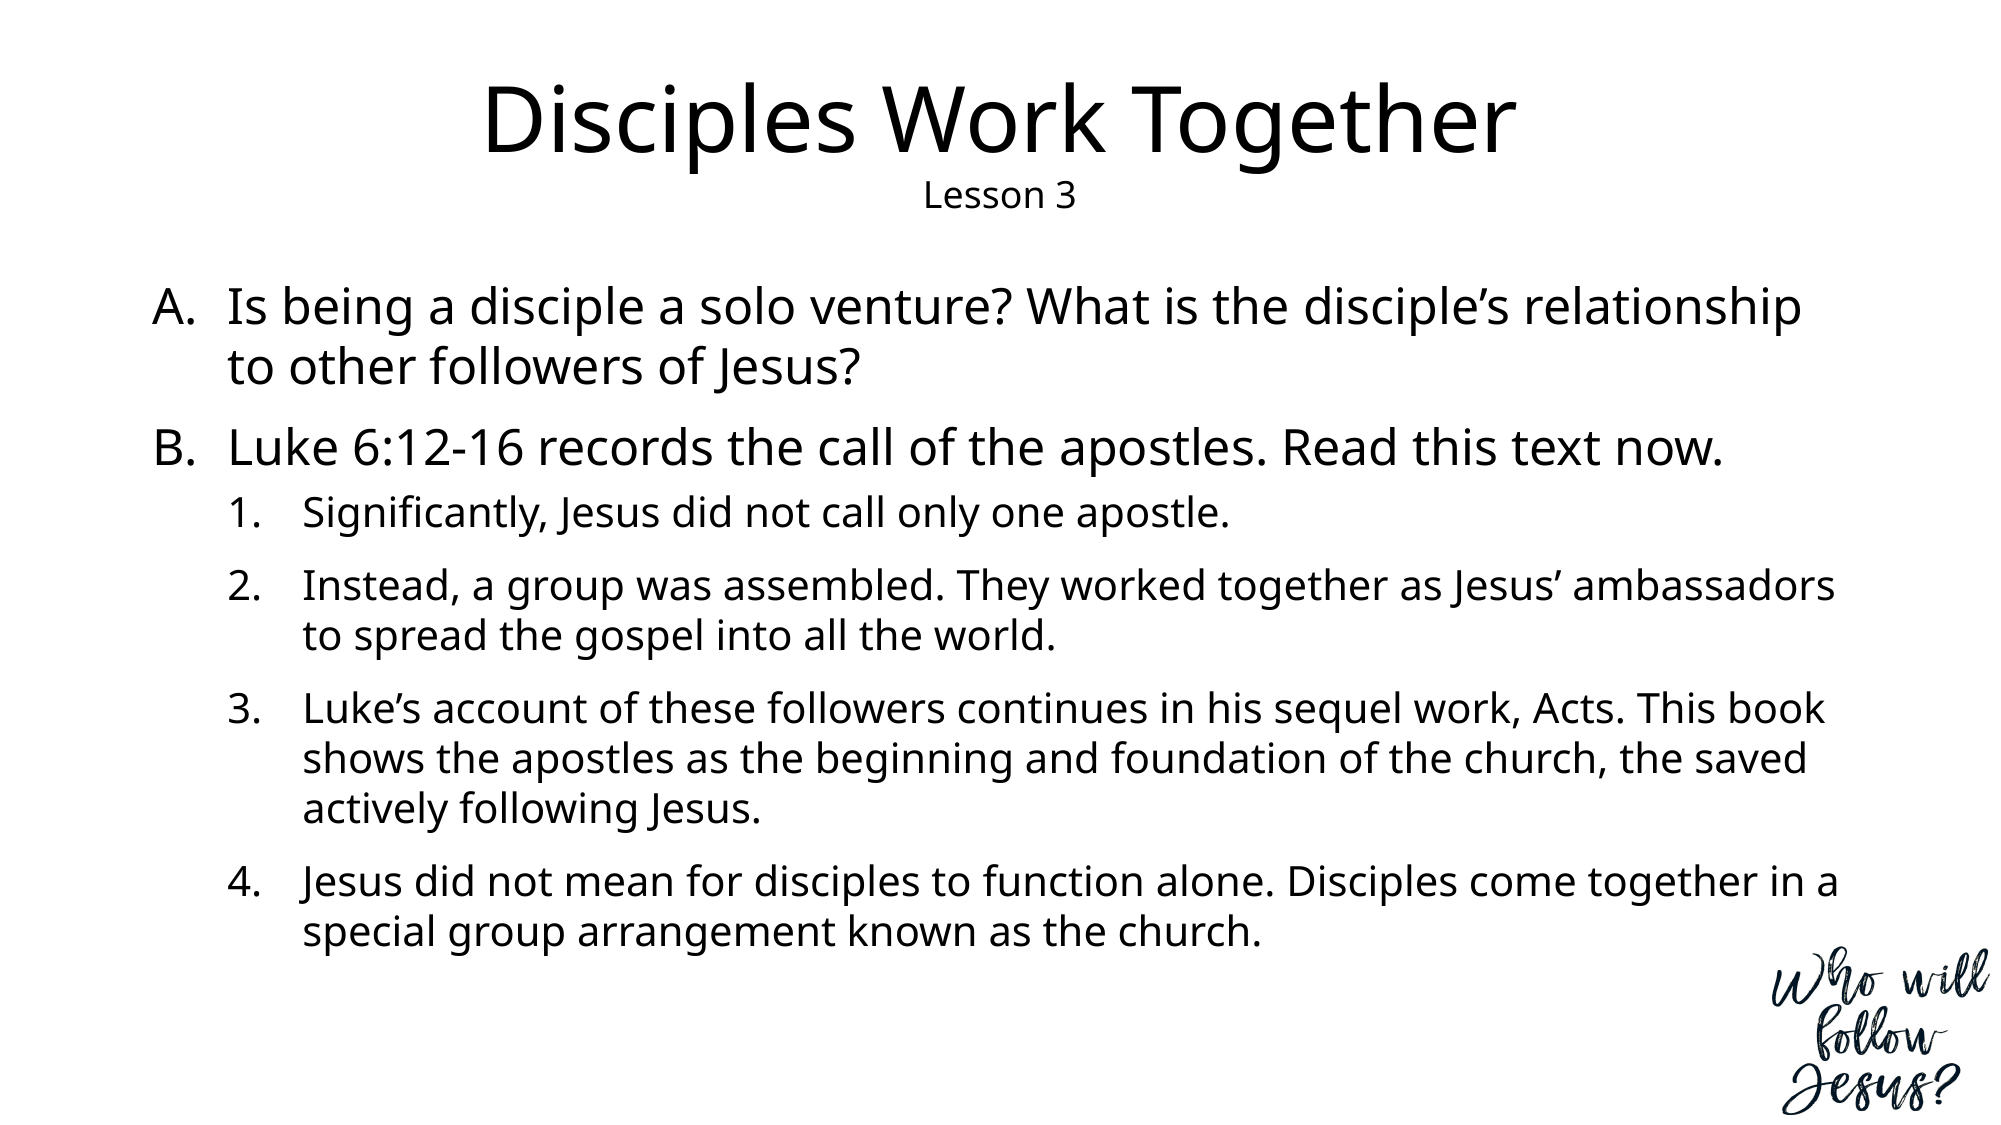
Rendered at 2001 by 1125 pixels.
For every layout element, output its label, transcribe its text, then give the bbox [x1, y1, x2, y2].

list Is being a disciple a solo venture? What is the disciple’s relationship to other followers of Jesus? Luke 6:12-16 records the call of the apostles. Read this text now. Significantly, Jesus did not call only one apostle. Instead, a group was assembled. They worked together as Jesus’ ambassadors to spread the gospel into all the world. Luke’s account of these followers continues in his sequel work, Acts. This book shows the apostles as the beginning and foundation of the church, the saved actively following Jesus. Jesus did not mean for disciples to function alone. Disciples come together in a special group arrangement known as the church. [137, 266, 1863, 1080]
title Disciples Work Together Lesson 3 [137, 29, 1863, 247]
picture [1771, 945, 1991, 1116]
